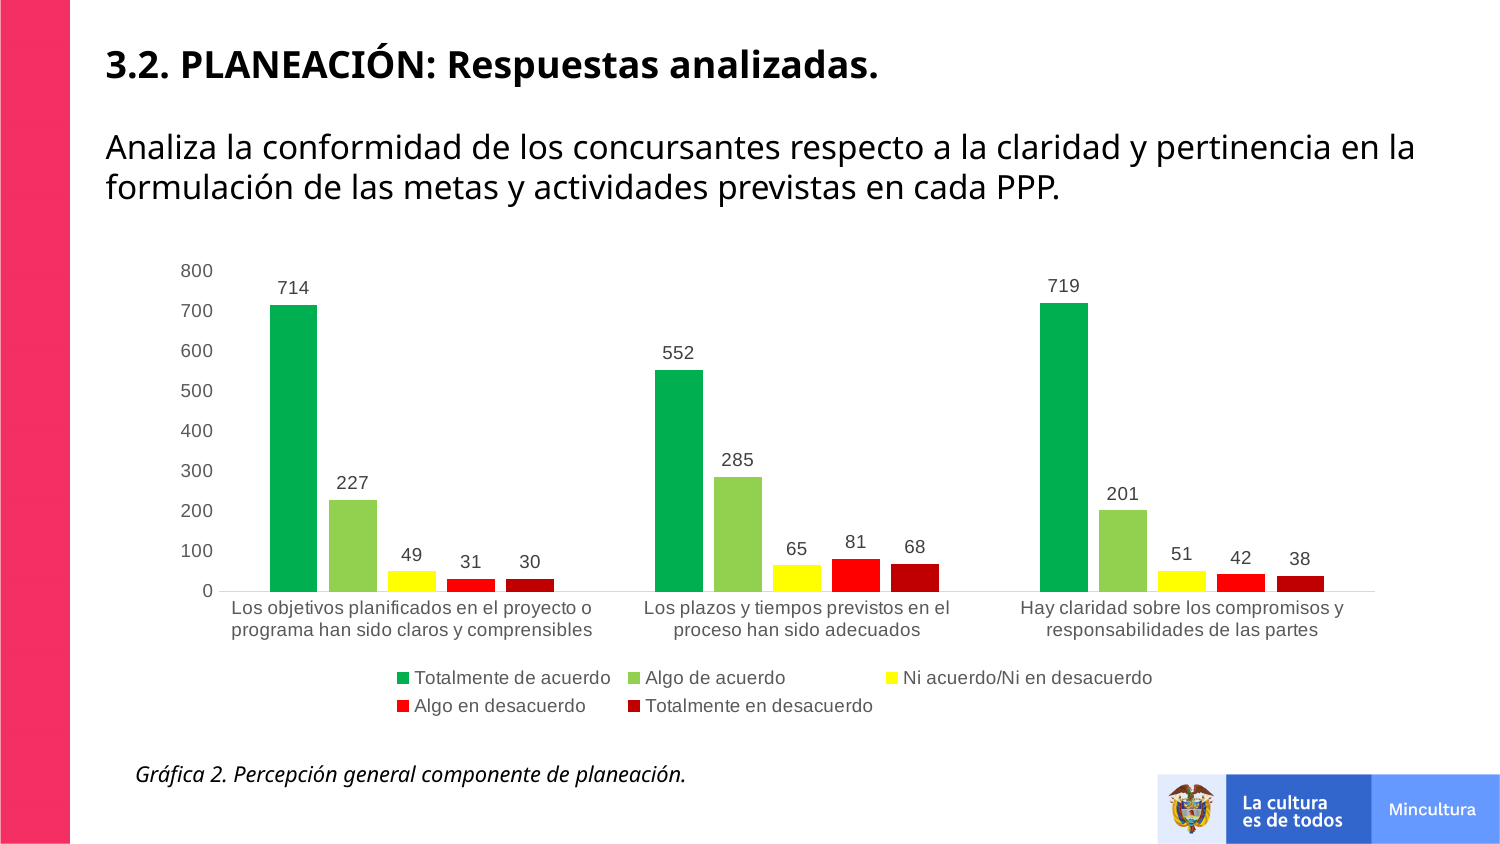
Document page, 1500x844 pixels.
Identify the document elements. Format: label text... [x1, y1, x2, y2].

text_box Gráfica 2. Percepción general componente de planeación. [120, 753, 1107, 795]
title 3.2. PLANEACIÓN: Respuestas analizadas. Analiza la conformidad de los concursantes respecto a la claridad y pertinencia en la formulación de las metas y actividades previstas en cada PPP. [90, 26, 1465, 694]
chart [155, 250, 1400, 724]
picture [1157, 774, 1500, 844]
picture [0, 0, 70, 844]
